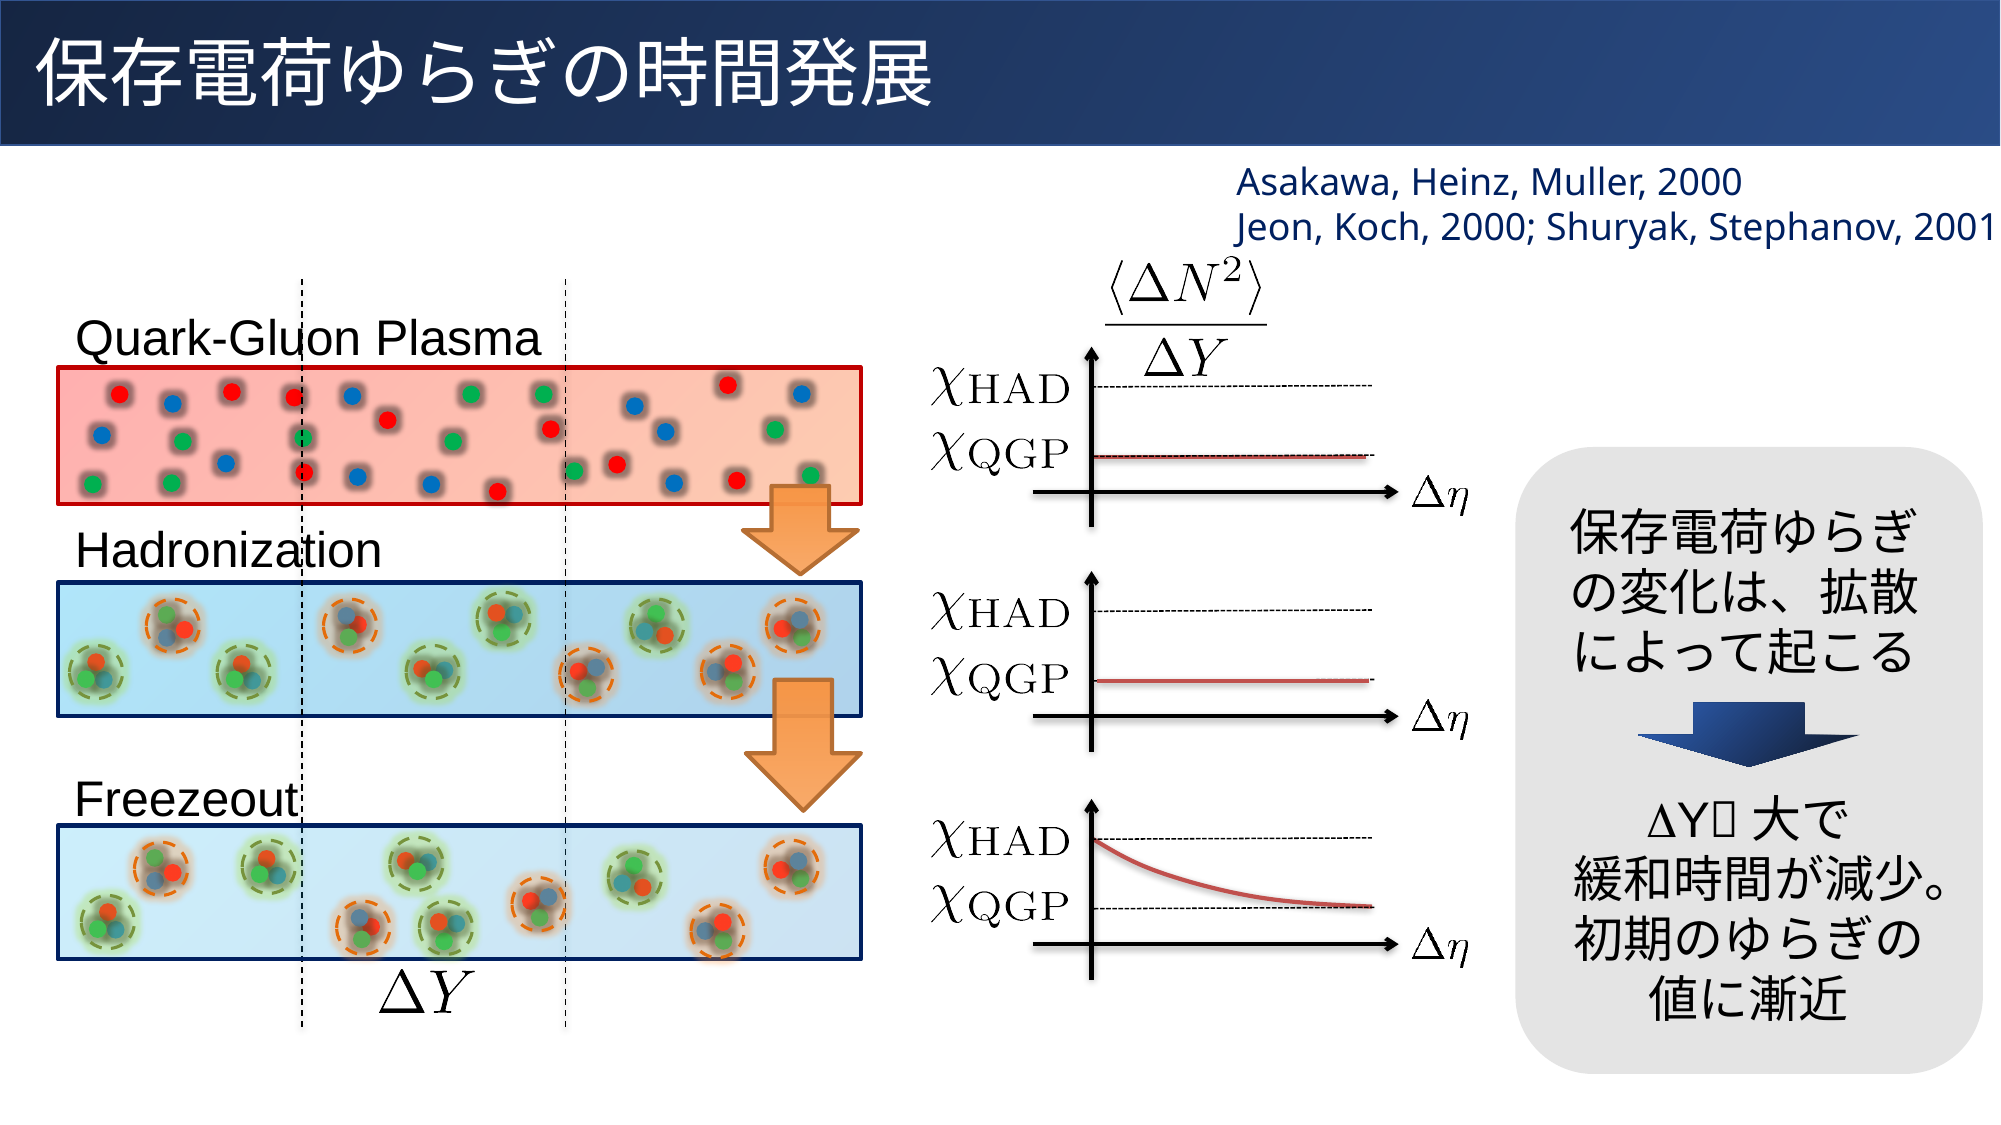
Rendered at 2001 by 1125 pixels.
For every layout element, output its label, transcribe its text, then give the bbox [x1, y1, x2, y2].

text_box [84, 475, 102, 494]
text_box [303, 825, 565, 960]
text_box [295, 465, 299, 479]
text_box [1514, 445, 1984, 1076]
text_box [93, 426, 111, 445]
text_box [665, 474, 684, 493]
text_box [728, 471, 746, 490]
text_box [568, 582, 861, 717]
text_box [305, 463, 314, 481]
text_box [217, 454, 235, 473]
text_box [81, 895, 135, 949]
text_box [57, 367, 299, 504]
text_box Hadronization [303, 510, 398, 586]
text_box [512, 877, 565, 931]
title 保存電荷ゆらぎの時間発展 [19, 7, 1745, 146]
text_box [57, 825, 301, 960]
text_box [477, 592, 531, 646]
picture [379, 969, 475, 1013]
text_box [765, 840, 819, 894]
text_box [174, 432, 192, 451]
text_box [568, 462, 584, 480]
text_box [163, 395, 182, 413]
text_box [444, 432, 463, 451]
text_box [742, 485, 858, 575]
text_box [792, 385, 811, 403]
text_box [348, 468, 367, 486]
picture [931, 885, 1068, 929]
picture [931, 657, 1068, 701]
text_box [630, 599, 684, 653]
text_box Freezeout [303, 758, 314, 834]
text_box [656, 423, 675, 441]
text_box Quark-Gluon Plasma [303, 297, 557, 373]
text_box [719, 376, 737, 395]
text_box [343, 387, 362, 406]
text_box [534, 385, 553, 404]
text_box [801, 466, 820, 485]
picture [931, 367, 1069, 406]
picture [931, 432, 1068, 476]
text_box [766, 420, 785, 439]
text_box [242, 840, 296, 894]
text_box Quark-Gluon Plasma [60, 297, 301, 373]
text_box [57, 582, 299, 717]
text_box [422, 475, 441, 494]
text_box [134, 842, 188, 896]
text_box [566, 825, 861, 960]
text_box [559, 664, 563, 688]
text_box [305, 367, 563, 504]
text_box [488, 482, 507, 501]
picture [1105, 256, 1267, 376]
text_box [568, 367, 861, 504]
picture [1411, 699, 1468, 740]
text_box [285, 388, 299, 407]
text_box [389, 837, 443, 891]
text_box [305, 429, 313, 447]
picture [931, 820, 1069, 858]
text_box [766, 599, 820, 653]
text_box 保存電荷ゆらぎの変化は、拡散によって起こる [1537, 493, 1951, 688]
text_box [162, 474, 181, 492]
text_box [336, 901, 390, 955]
text_box Asakawa, Heinz, Muller, 2000 Jeon, Koch, 2000; Shuryak, Stephanov, 2001 [1221, 150, 2000, 255]
text_box [1638, 702, 1860, 768]
text_box [323, 599, 377, 653]
text_box [146, 599, 200, 653]
text_box [462, 385, 481, 404]
text_box [1099, 840, 1370, 907]
picture [1411, 927, 1468, 968]
text_box [701, 645, 755, 699]
text_box [691, 904, 745, 958]
picture [1411, 475, 1468, 516]
text_box [625, 397, 644, 416]
text_box [406, 645, 460, 699]
text_box [110, 385, 129, 404]
text_box [378, 411, 397, 430]
text_box [419, 901, 473, 955]
text_box DY大で 緩和時間が減少。 初期のゆらぎの値に漸近 [1550, 779, 1948, 1035]
picture [931, 592, 1069, 630]
text_box [223, 383, 241, 401]
text_box [217, 645, 271, 699]
text_box [745, 679, 861, 811]
text_box [568, 648, 613, 702]
text_box Freezeout [59, 758, 301, 834]
text_box [69, 645, 123, 699]
text_box Hadronization [60, 510, 301, 586]
text_box [608, 851, 662, 905]
text_box [305, 582, 563, 717]
text_box [542, 420, 560, 439]
text_box [608, 455, 626, 474]
text_box [294, 430, 299, 445]
